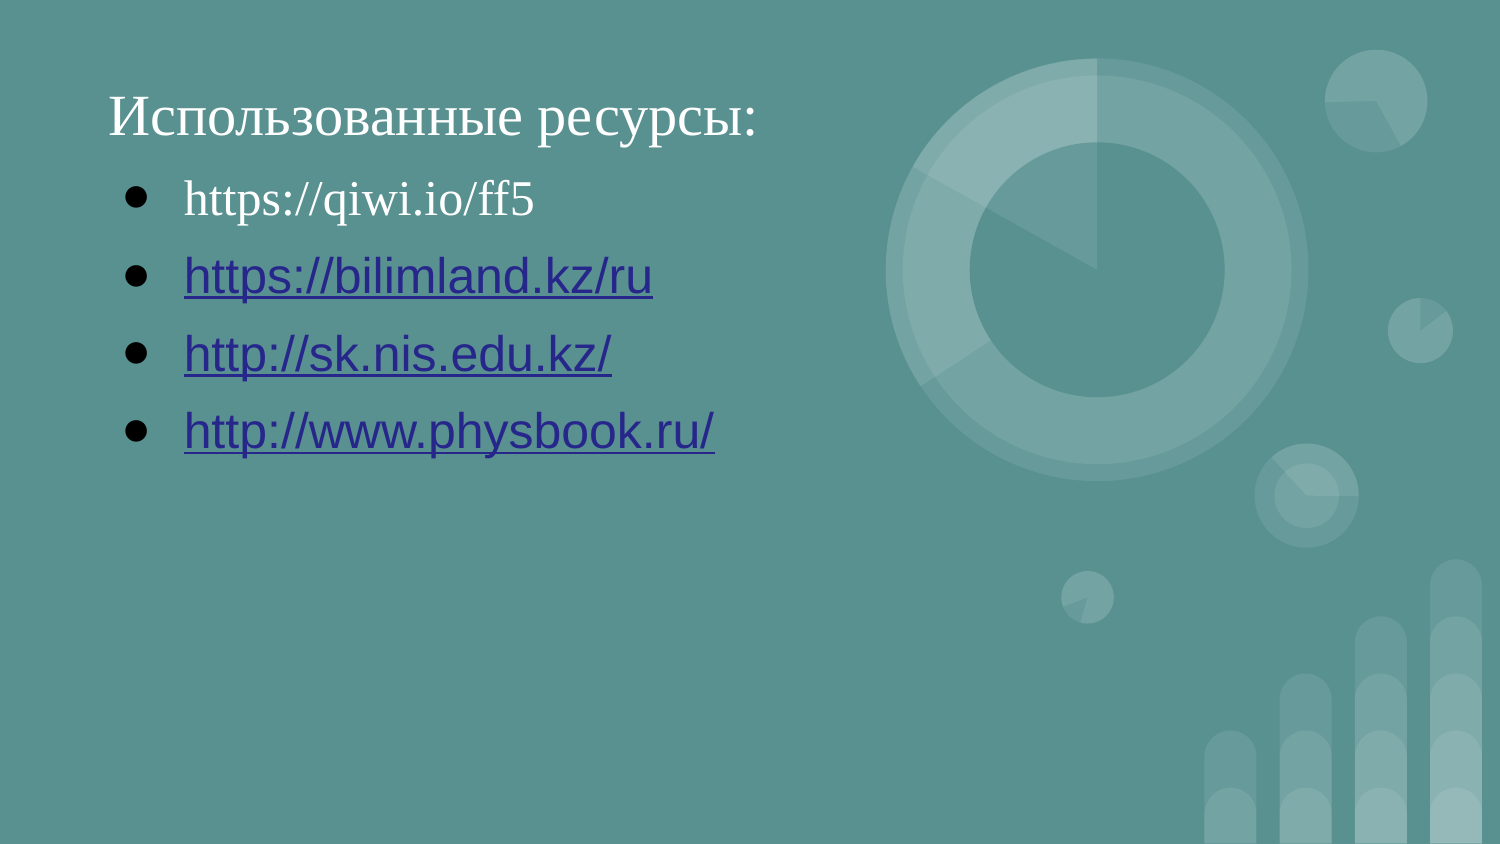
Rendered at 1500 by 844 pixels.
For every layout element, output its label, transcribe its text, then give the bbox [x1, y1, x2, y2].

text_box Использованные ресурсы: https://qiwi.io/ff5 https://bilimland.kz/ru http://sk.nis.edu.kz/ http://www.physbook.ru/ [93, 41, 834, 534]
